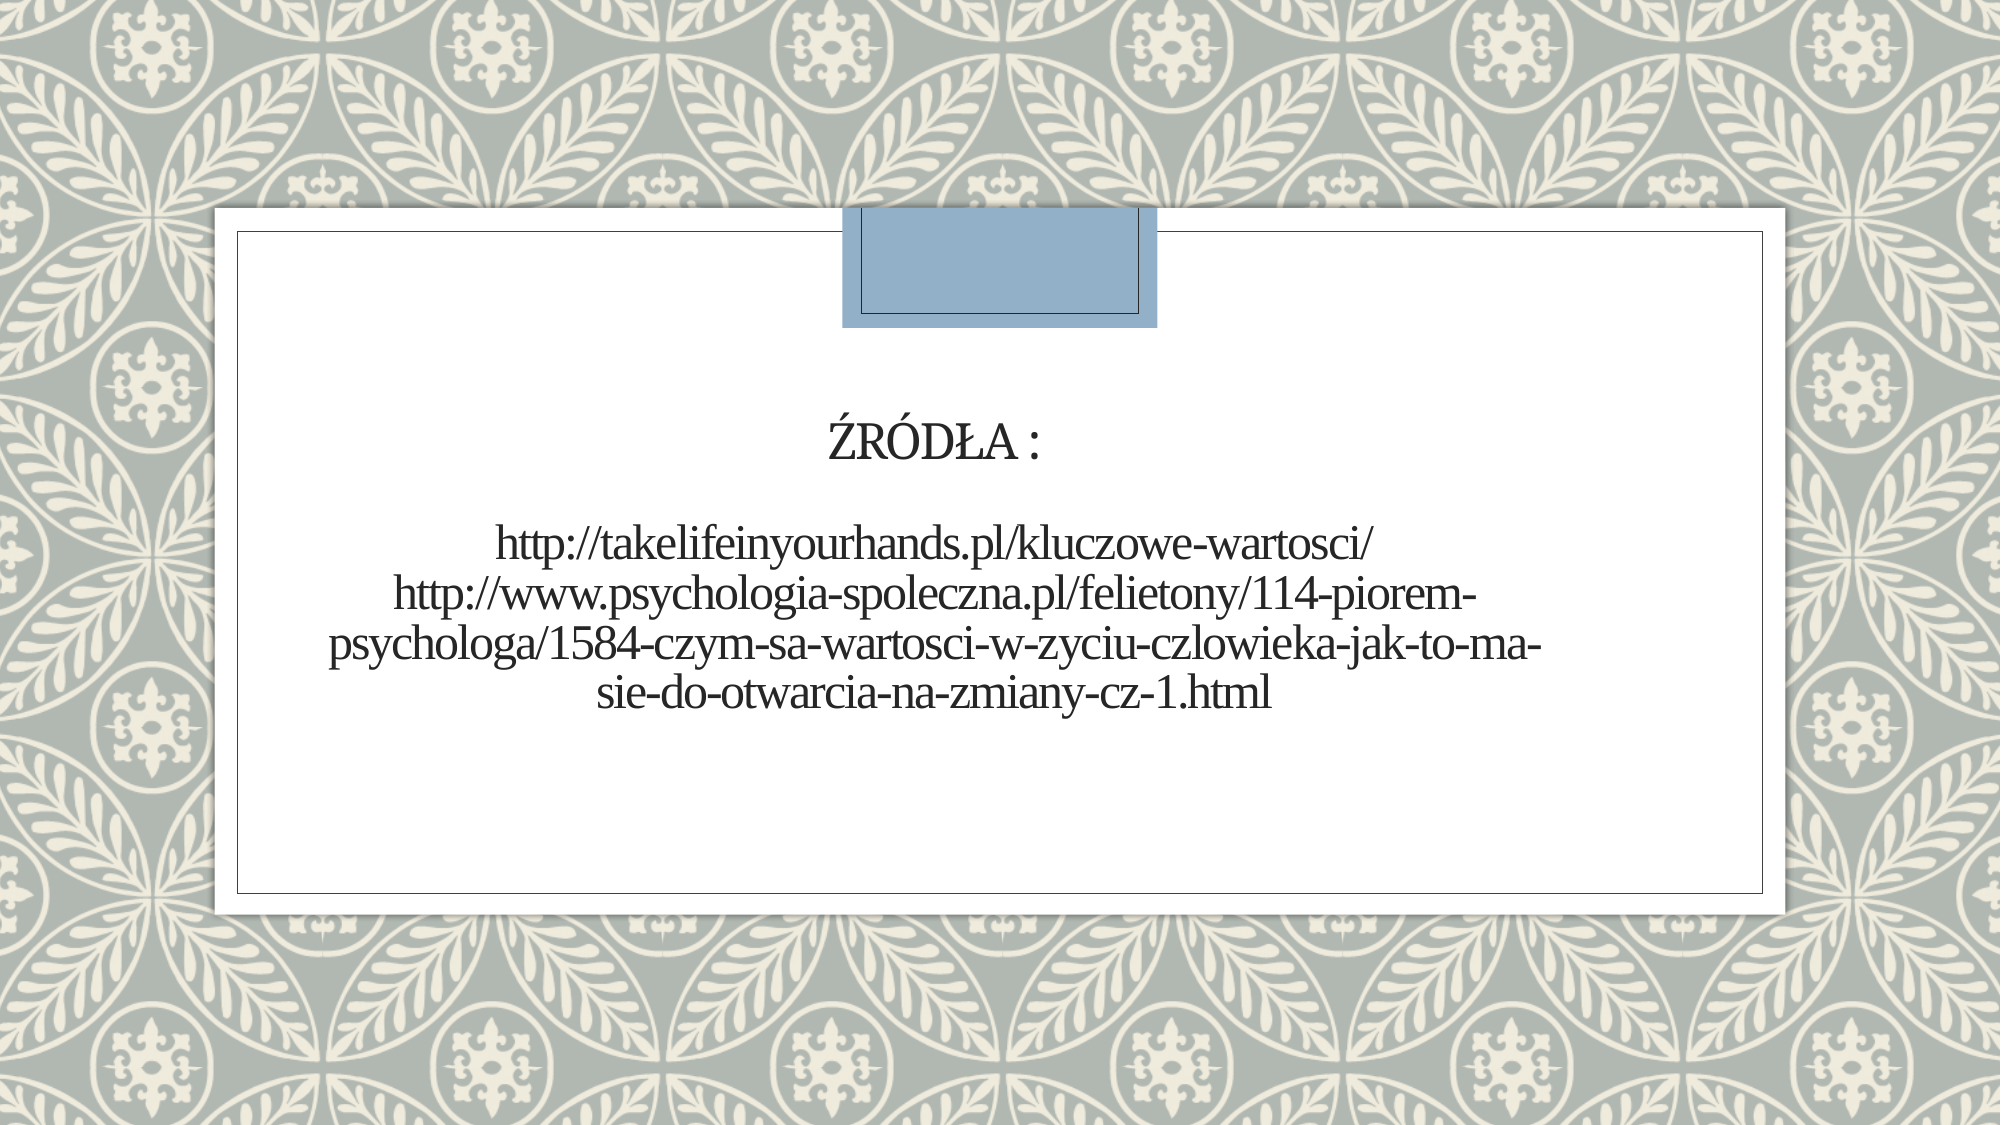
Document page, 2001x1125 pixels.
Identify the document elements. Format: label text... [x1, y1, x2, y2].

title Źródła : http://takelifeinyourhands.pl/kluczowe-wartosci/ http://www.psychologia-spoleczna.pl/felietony/114-piorem-psychologa/1584-czym-sa-wartosci-w-zyciu-czlowieka-jak-to-ma-sie-do-otwarcia-na-zmiany-cz-1.html [293, 306, 1576, 857]
